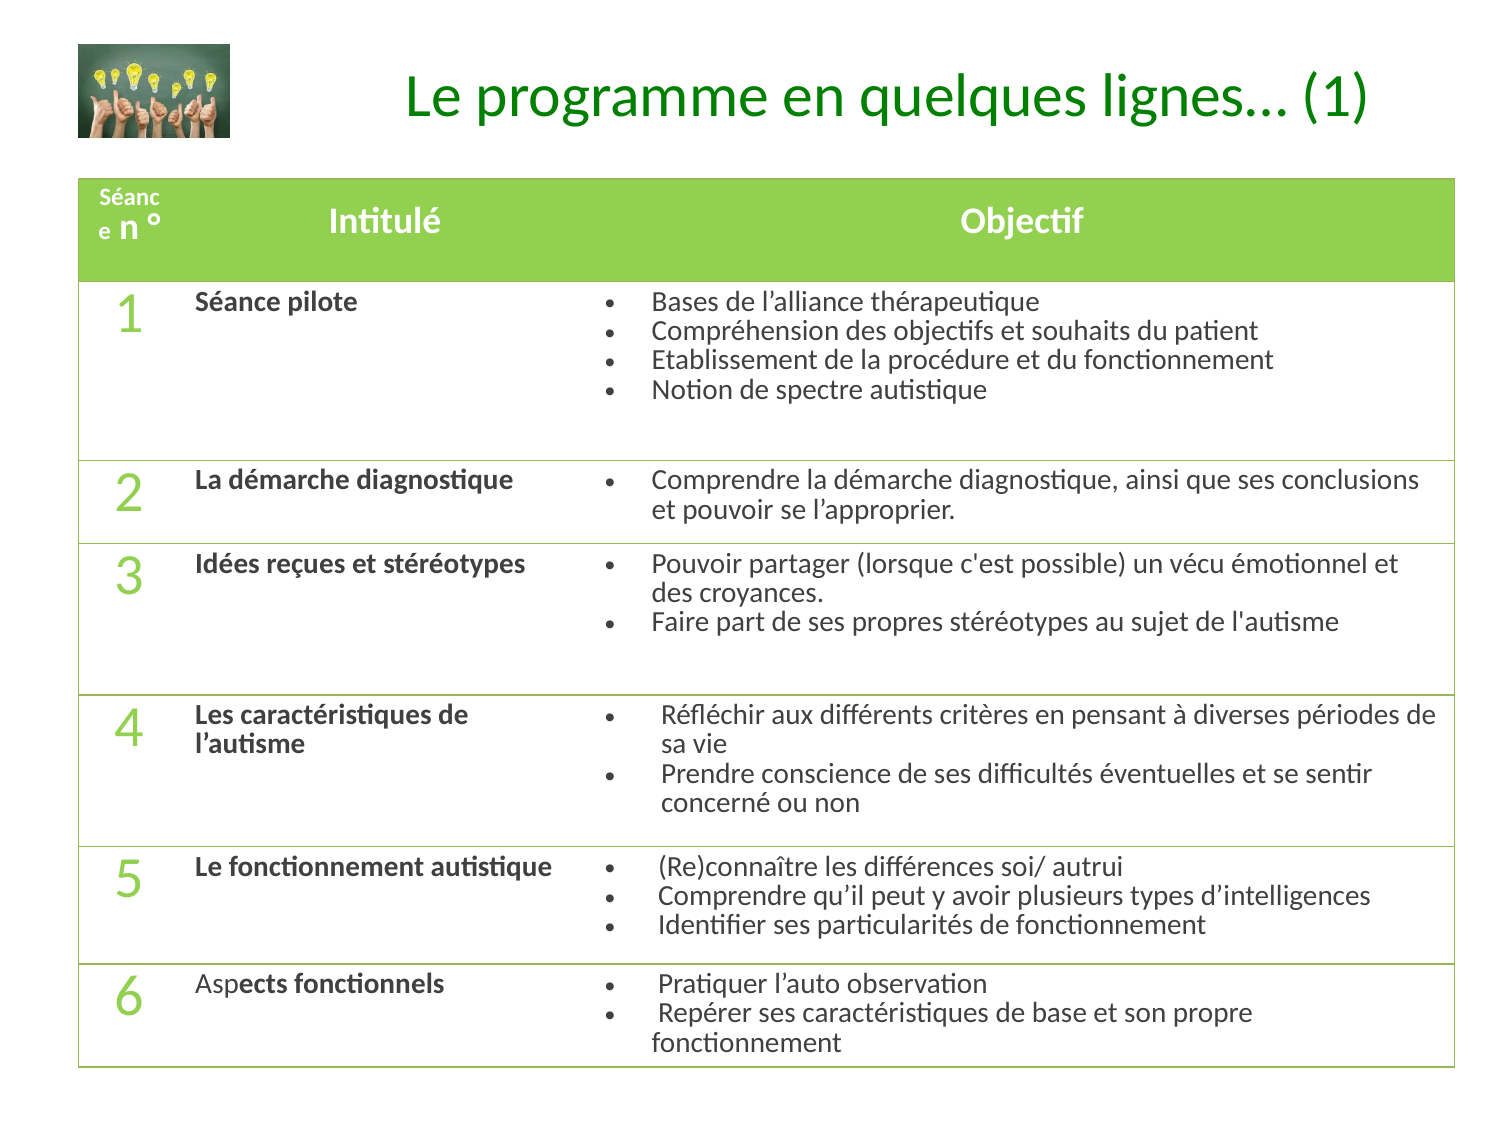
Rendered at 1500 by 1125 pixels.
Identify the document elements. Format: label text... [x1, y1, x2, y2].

table_cell Le fonctionnement autistique [180, 847, 590, 963]
picture [78, 44, 230, 138]
table_cell 6 [79, 965, 180, 1066]
table_cell 4 [79, 696, 180, 846]
table_cell Comprendre la démarche diagnostique, ainsi que ses conclusions et pouvoir se l’approprier. [590, 461, 1454, 543]
table_header Séance n ° [79, 180, 180, 281]
table_cell La démarche diagnostique [180, 461, 590, 543]
table_cell 1 [79, 282, 180, 460]
table_cell Pouvoir partager (lorsque c'est possible) un vécu émotionnel et des croyances. Faire part de ses propres stéréotypes au sujet de l'autisme [590, 544, 1454, 694]
table_header Objectif [590, 180, 1454, 281]
table_cell 5 [79, 847, 180, 963]
table_cell Bases de l’alliance thérapeutique Compréhension des objectifs et souhaits du patient Etablissement de la procédure et du fonctionnement Notion de spectre autistique [590, 282, 1454, 460]
title Le programme en quelques lignes… (1) [240, 46, 1500, 138]
table_cell 3 [79, 544, 180, 694]
table_cell Les caractéristiques de l’autisme [180, 696, 590, 846]
table_cell 2 [79, 461, 180, 543]
table_cell (Re)connaître les différences soi/ autrui Comprendre qu’il peut y avoir plusieurs types d’intelligences Identifier ses particularités de fonctionnement [590, 847, 1454, 963]
table_cell Pratiquer l’auto observation Repérer ses caractéristiques de base et son propre fonctionnement [590, 965, 1454, 1066]
table_cell Idées reçues et stéréotypes [180, 544, 590, 694]
table_cell Réfléchir aux différents critères en pensant à diverses périodes de sa vie Prendre conscience de ses difficultés éventuelles et se sentir concerné ou non [590, 696, 1454, 846]
table_cell Séance pilote [180, 282, 590, 460]
table_cell Aspects fonctionnels [180, 965, 590, 1066]
table_header Intitulé [180, 180, 590, 281]
